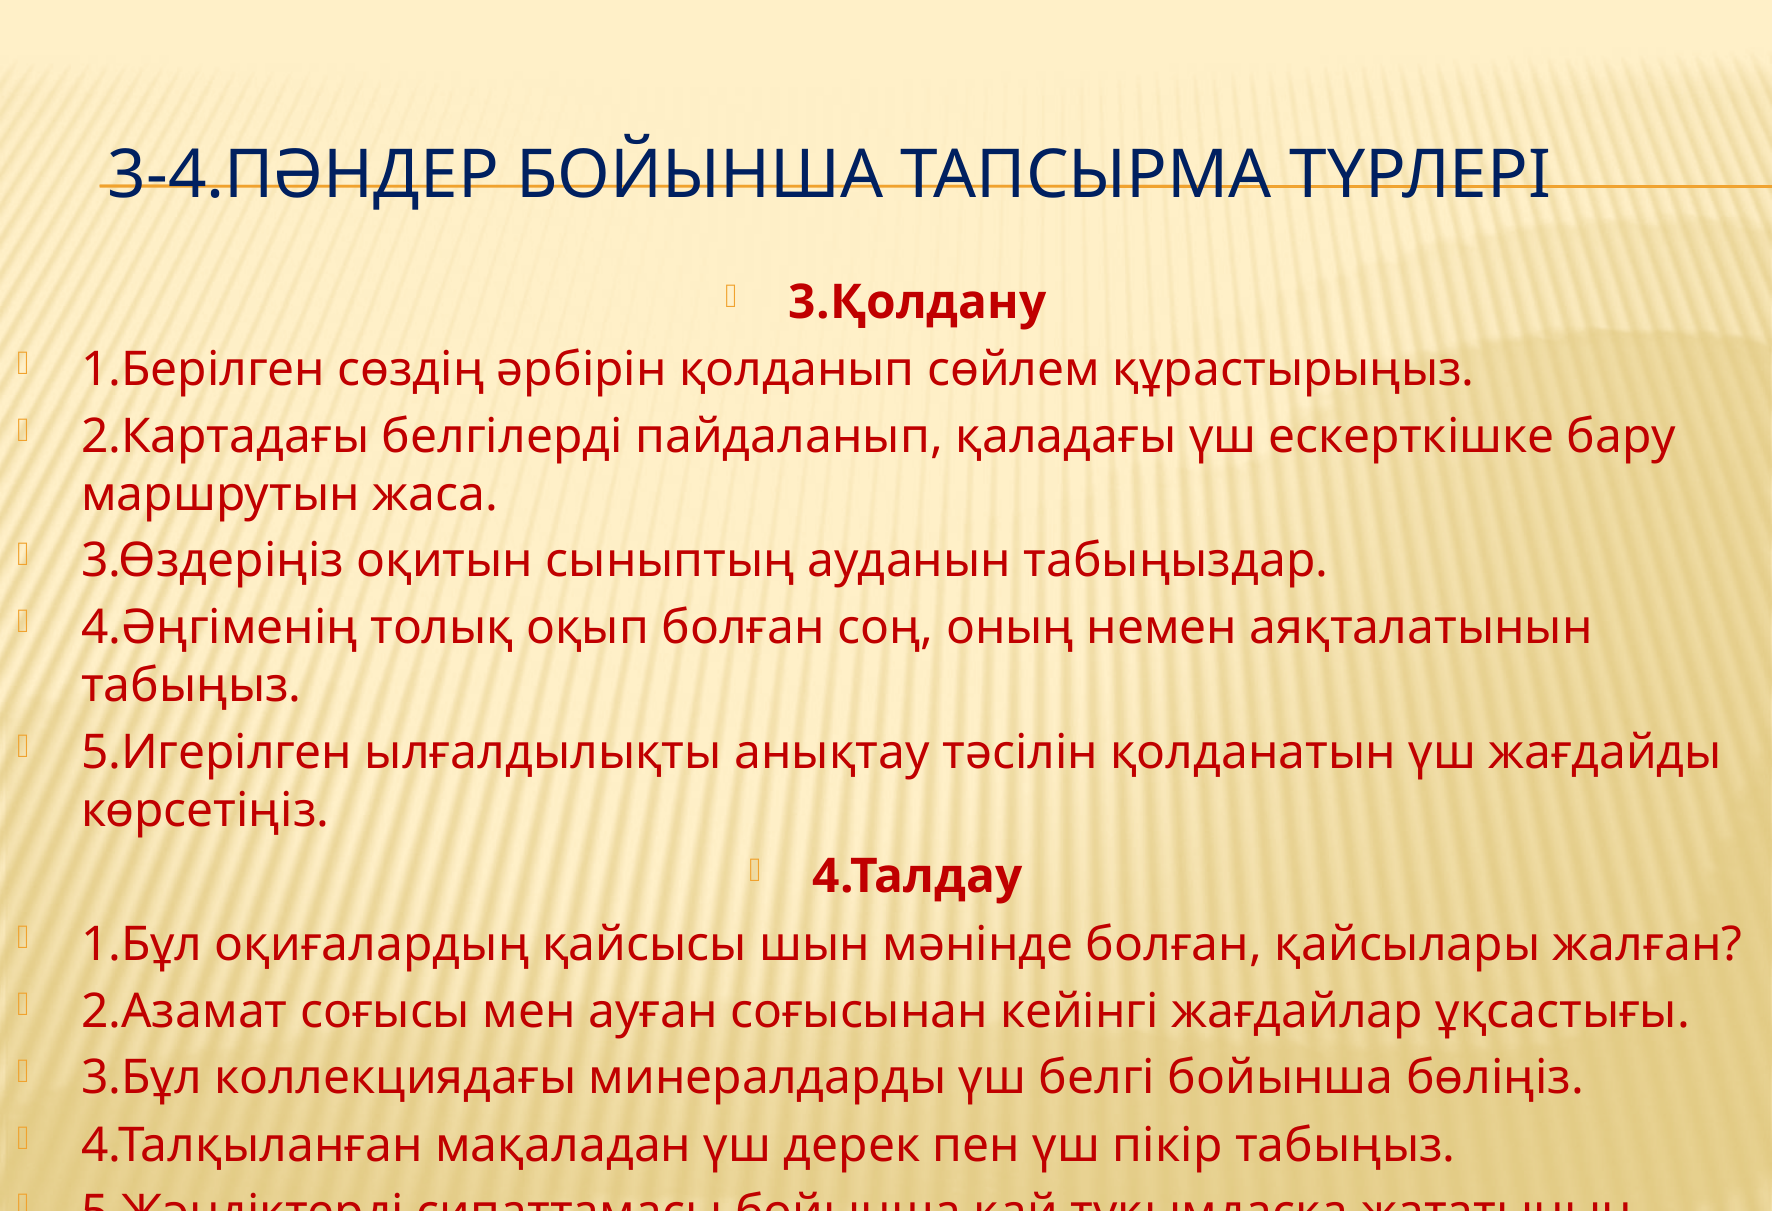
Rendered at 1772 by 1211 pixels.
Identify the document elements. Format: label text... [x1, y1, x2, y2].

list 3.Қолдану 1.Берілген сөздің әрбірін қолданып сөйлем құрастырыңыз. 2.Картадағы белгілерді пайдаланып, қаладағы үш ескерткішке бару маршрутын жаса. 3.Өздерiңiз оқитын сыныптың ауданын табыңыздар. 4.Әңгіменің толық оқып болған соң, оның немен аяқталатынын табыңыз. 5.Игерілген ылғалдылықты анықтау тәсілін қолданатын үш жағдайды көрсетіңіз. 4.Талдау 1.Бұл оқиғалардың қайсысы шын мәнінде болған, қайсылары жалған? 2.Азамат соғысы мен ауған соғысынан кейiнгi жағдайлар ұқсастығы. 3.Бұл коллекциядағы минералдарды үш белгі бойынша бөліңіз. 4.Талқыланған мақаладан үш дерек пен үш пiкiр табыңыз. 5.Жәндiктердi сипаттамасы бойынша қай тұқымдасқа жататынын анықтаңыз. [0, 262, 1772, 1211]
title 3-4.Пәндер бойынша тапсырма түрлері [90, 121, 1710, 221]
